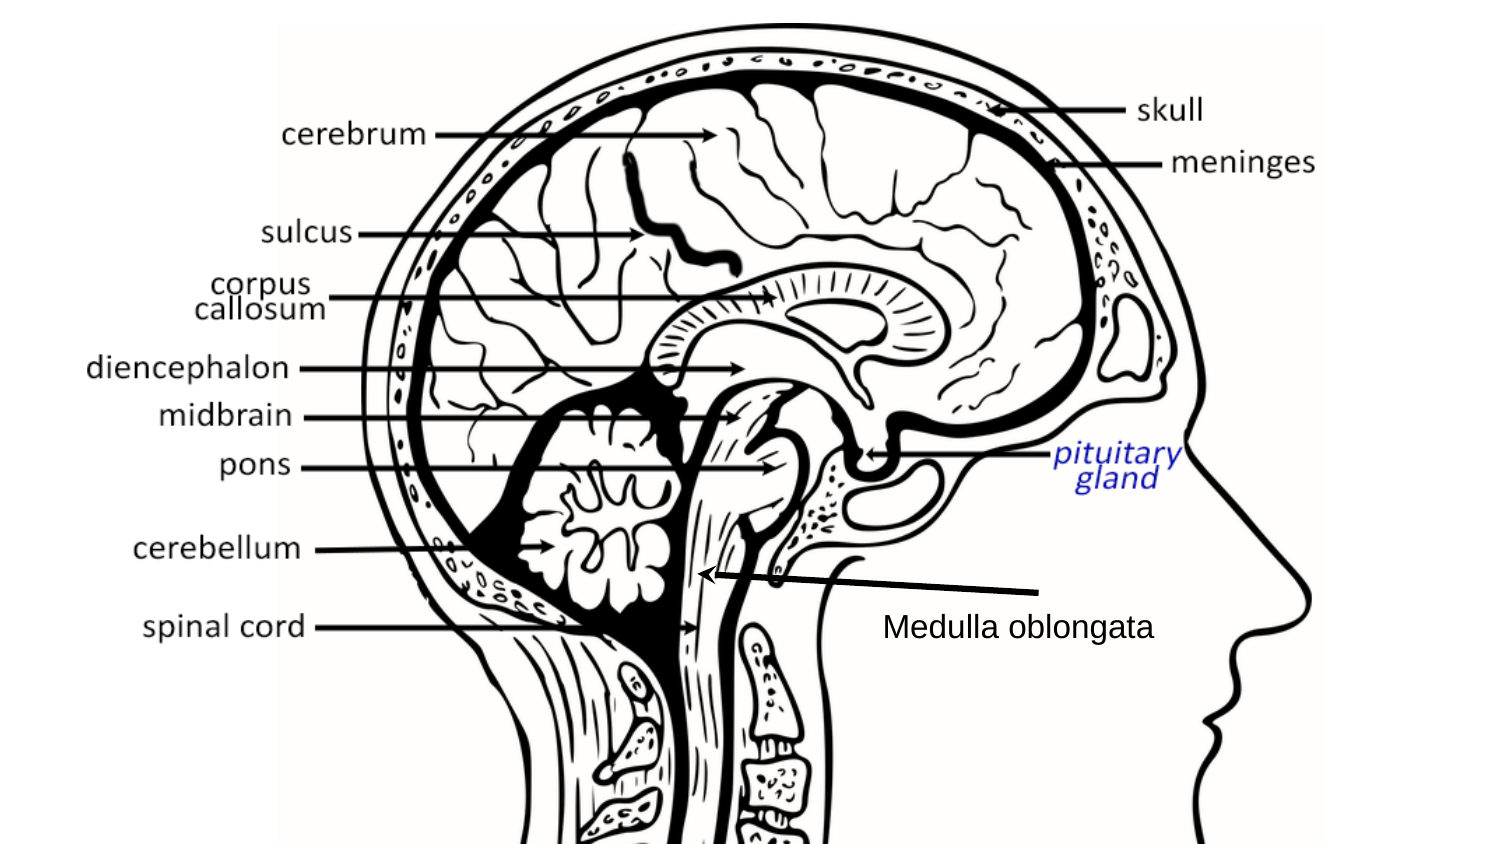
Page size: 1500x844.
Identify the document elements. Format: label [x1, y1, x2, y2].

picture [78, 23, 1326, 844]
text_box [697, 573, 1039, 594]
